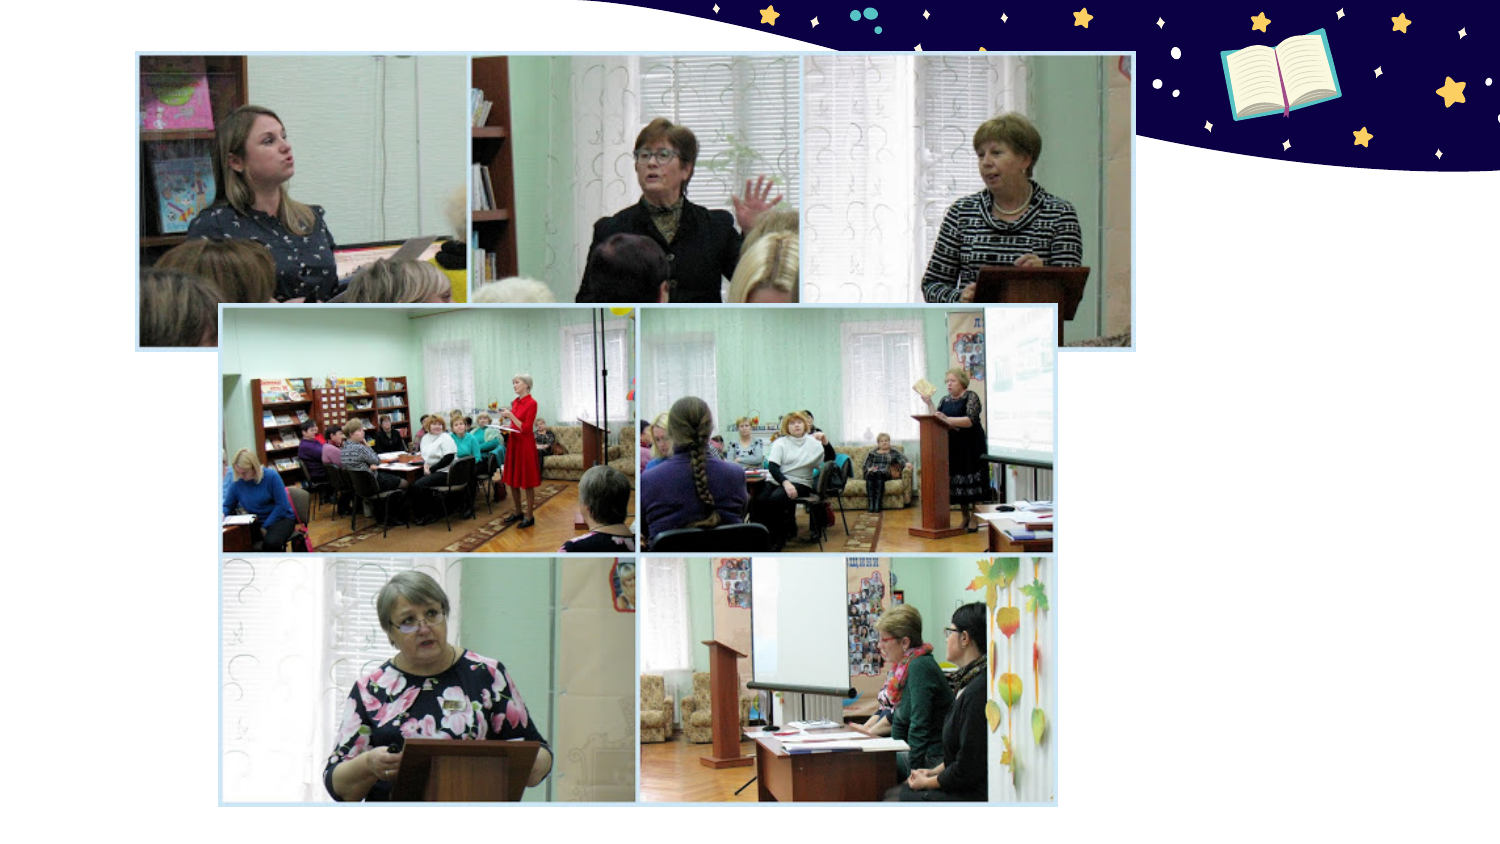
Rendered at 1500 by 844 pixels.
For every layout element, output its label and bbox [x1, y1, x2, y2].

picture [135, 50, 1136, 808]
